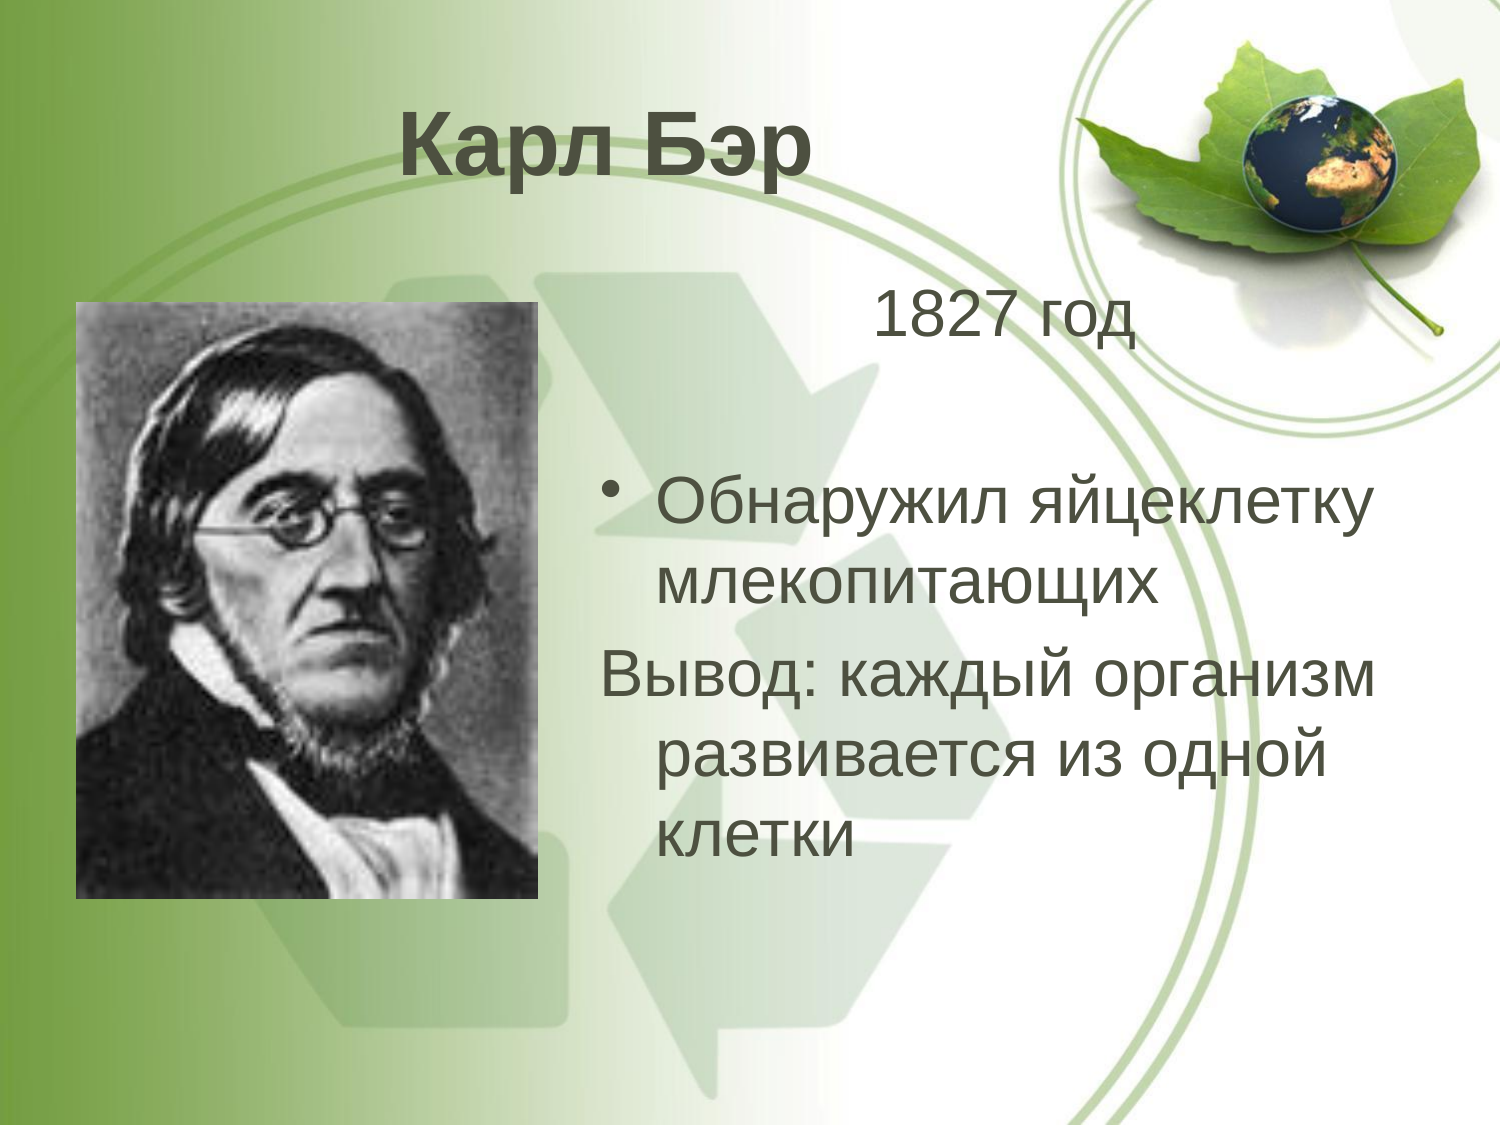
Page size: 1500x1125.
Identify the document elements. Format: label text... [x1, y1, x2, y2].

picture [0, 0, 1500, 1125]
title Карл Бэр [75, 45, 1138, 233]
list 1827 год Обнаружил яйцеклетку млекопитающих Вывод: каждый организм развивается из одной клетки [584, 262, 1425, 1005]
